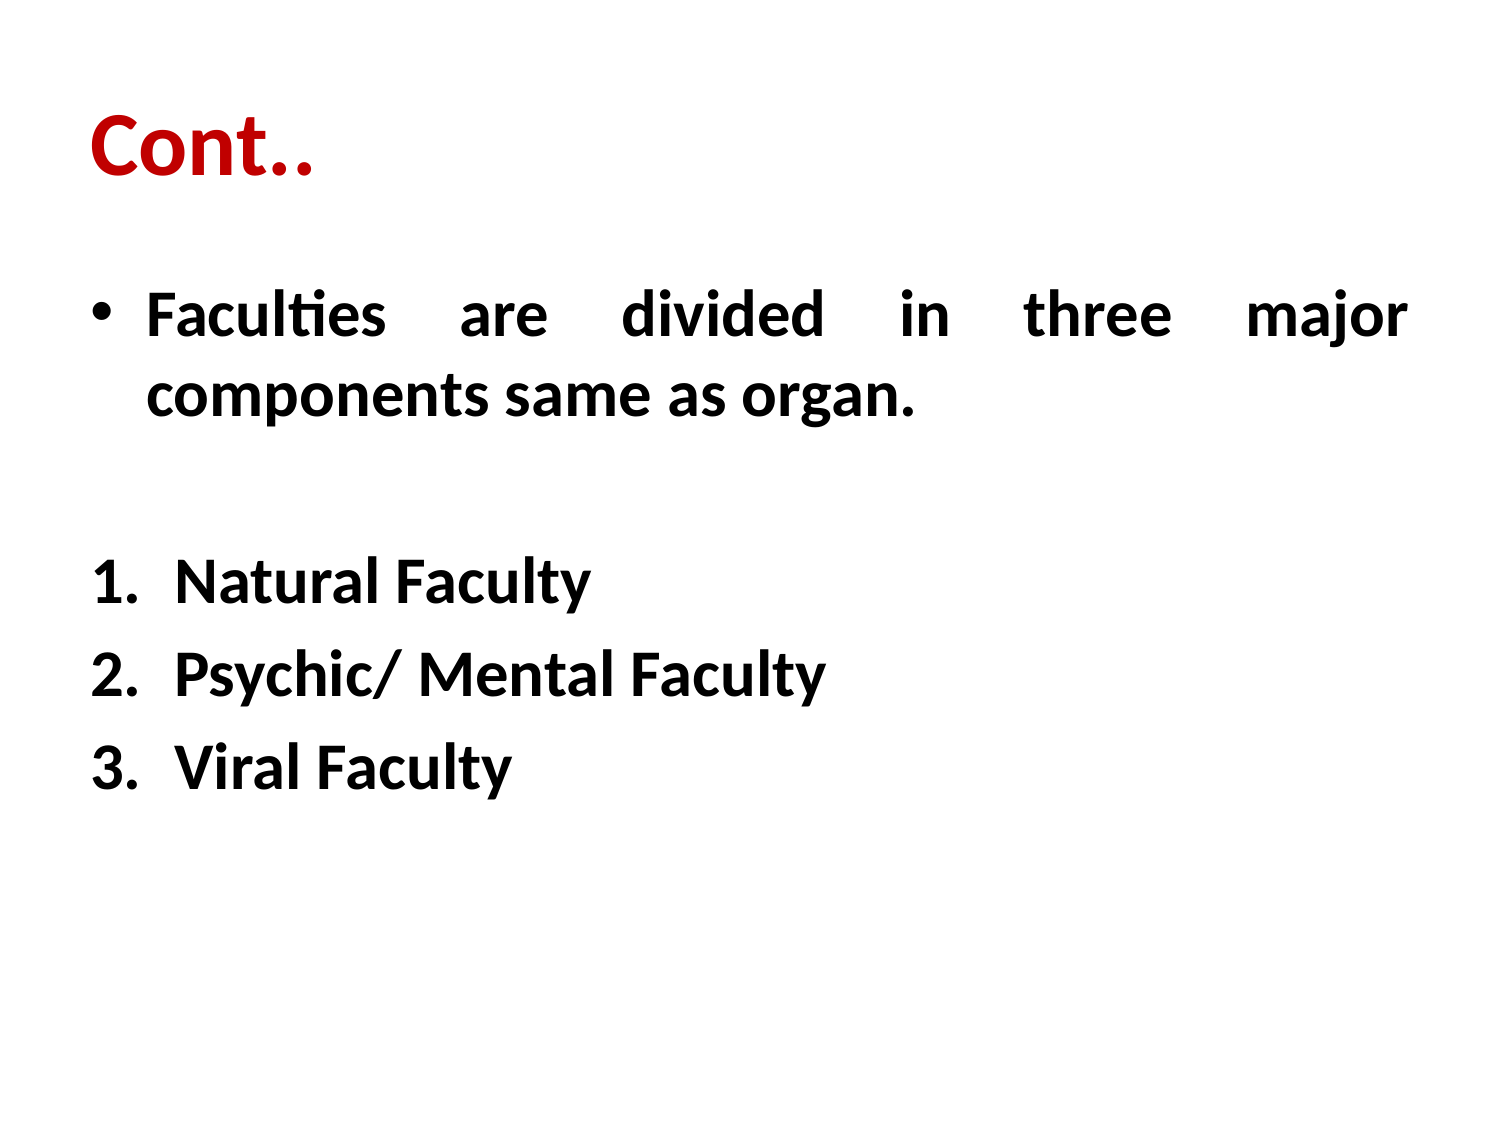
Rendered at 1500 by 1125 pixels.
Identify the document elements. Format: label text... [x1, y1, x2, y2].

title Cont.. [75, 45, 1425, 233]
list Faculties are divided in three major components same as organ. Natural Faculty Psychic/ Mental Faculty Viral Faculty [75, 262, 1425, 1005]
